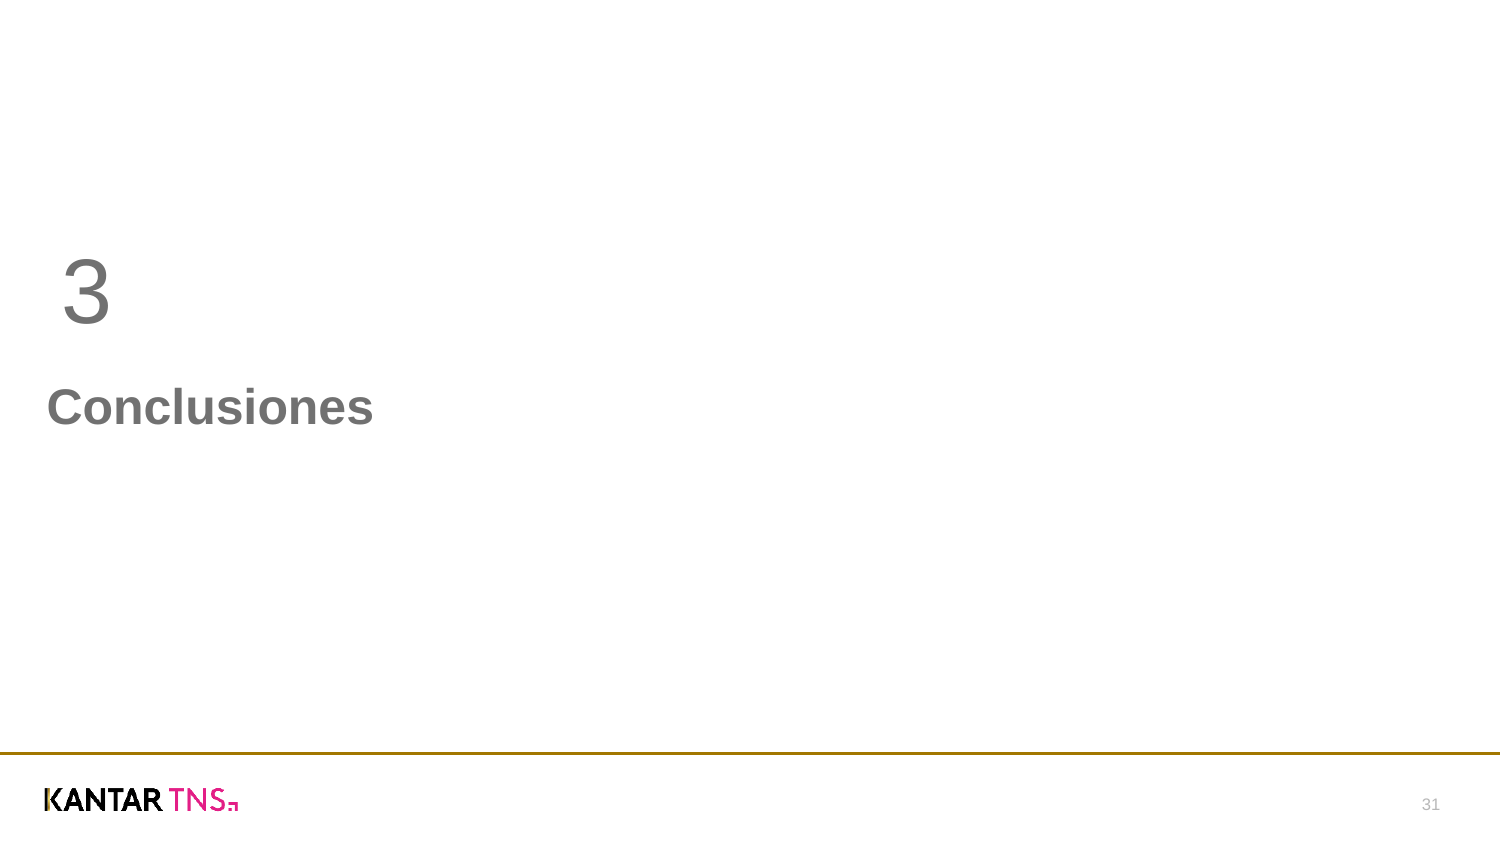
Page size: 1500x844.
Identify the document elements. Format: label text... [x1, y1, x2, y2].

slide_number 31 [1335, 786, 1456, 811]
picture [36, 779, 570, 820]
title Conclusiones [46, 374, 750, 470]
text_box 3 [46, 224, 174, 374]
